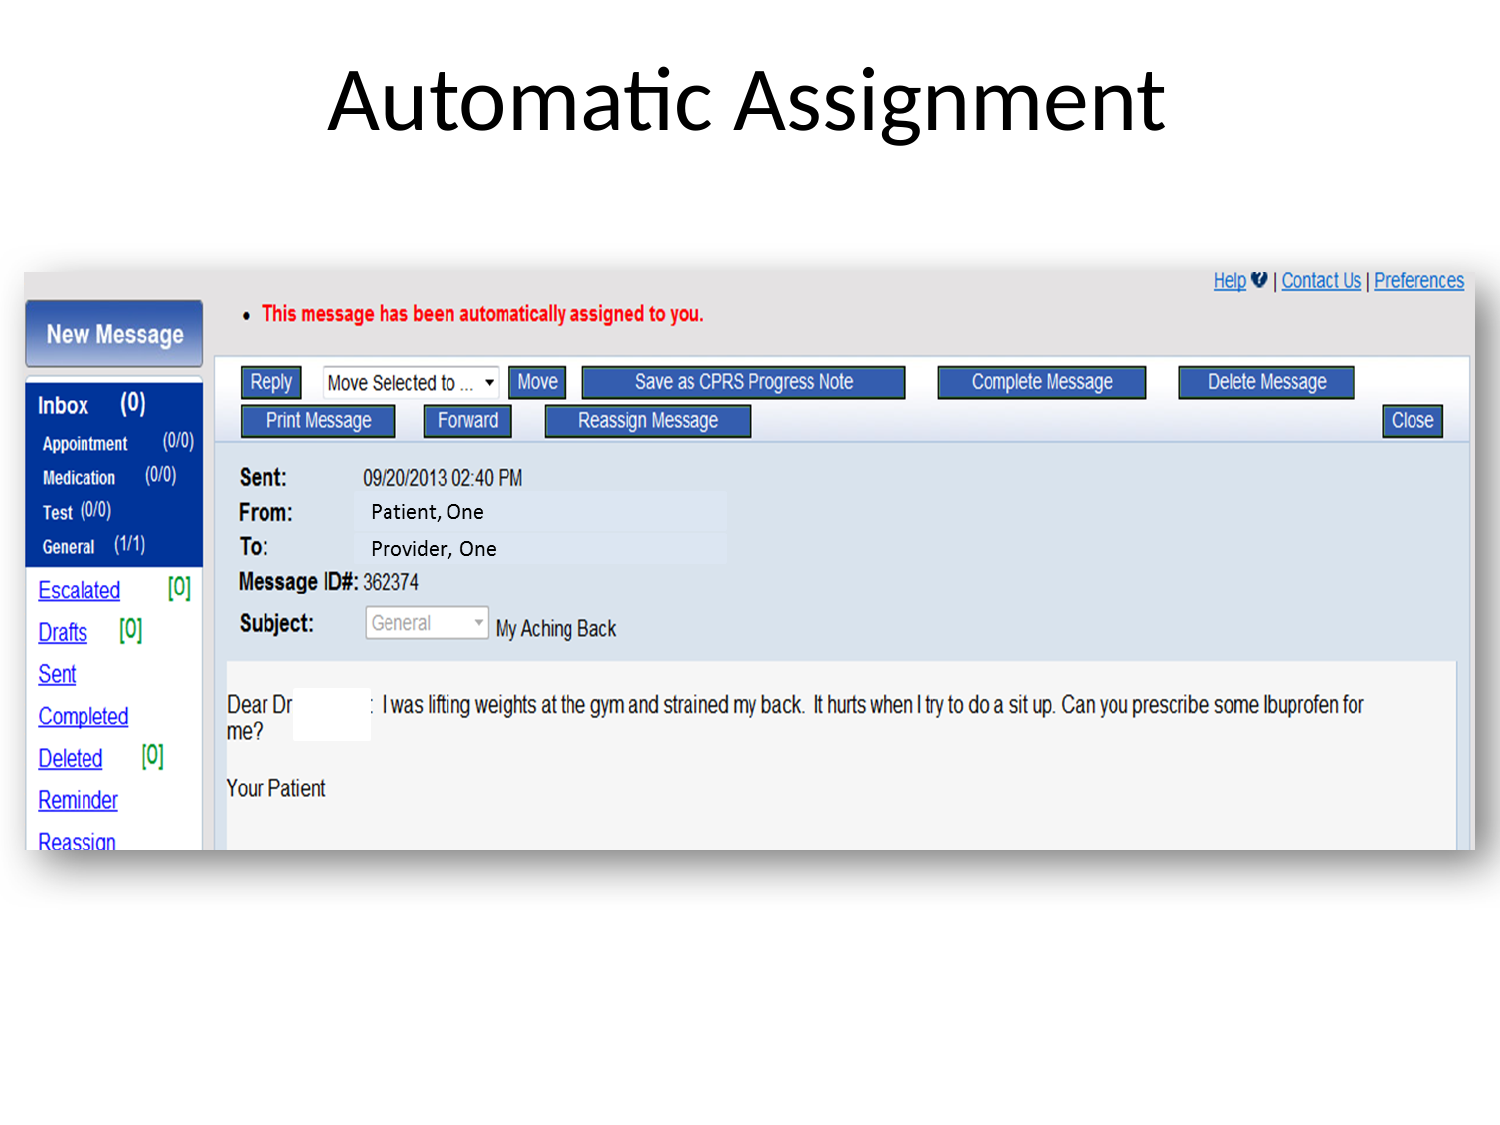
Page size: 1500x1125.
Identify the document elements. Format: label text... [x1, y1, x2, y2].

picture [24, 272, 1476, 851]
title Automatic Assignment [0, 0, 1500, 188]
